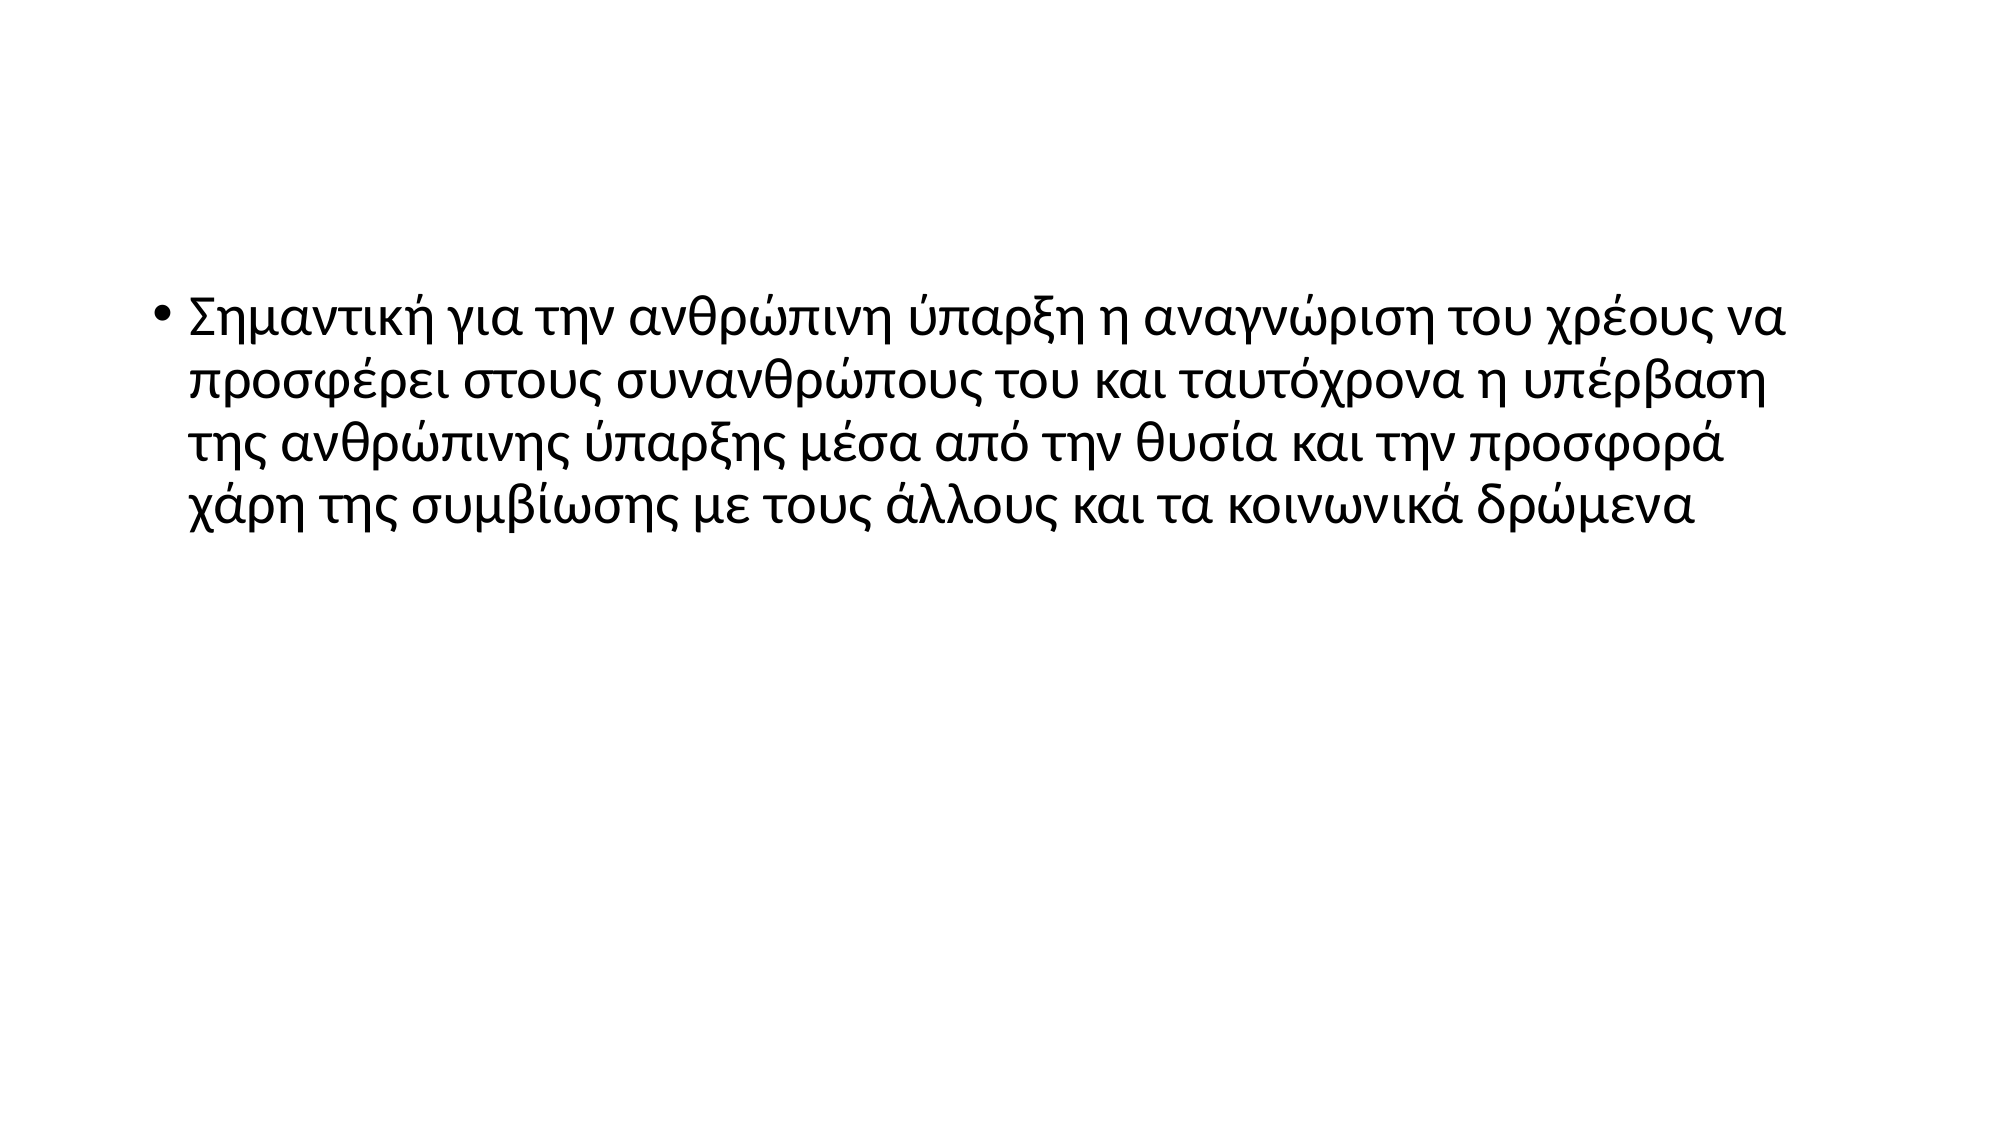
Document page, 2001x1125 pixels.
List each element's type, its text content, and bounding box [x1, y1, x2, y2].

list Σημαντική για την ανθρώπινη ύπαρξη η αναγνώριση του χρέους να προσφέρει στους συνανθρώπους του και ταυτόχρονα η υπέρβαση της ανθρώπινης ύπαρξης μέσα από την θυσία και την προσφορά χάρη της συμβίωσης με τους άλλους και τα κοινωνικά δρώμενα [137, 277, 1863, 1014]
